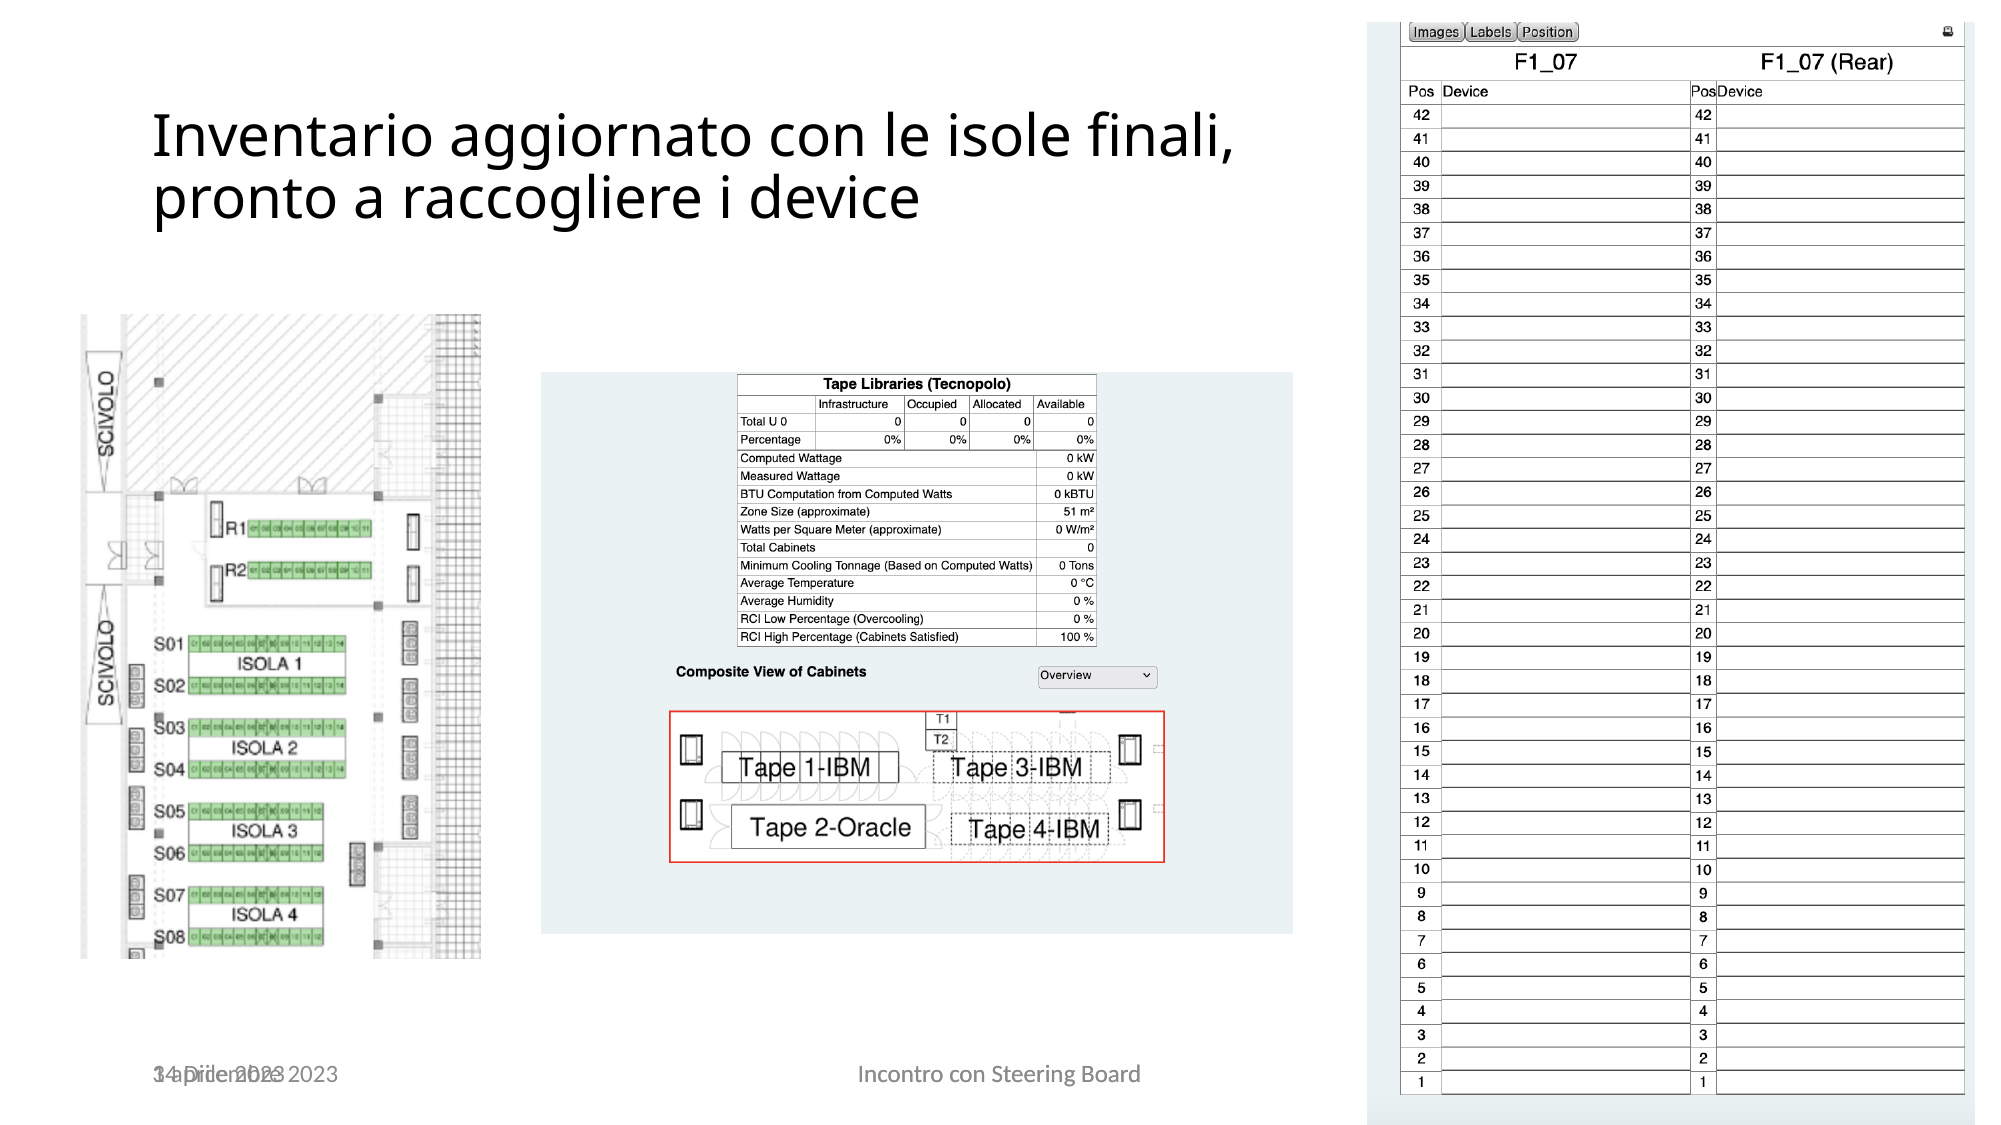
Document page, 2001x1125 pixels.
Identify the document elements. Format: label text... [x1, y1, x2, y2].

text_box Incontro con Steering Board [662, 1042, 1338, 1103]
picture [30, 314, 481, 959]
picture [1367, 22, 1975, 1125]
text_box [137, 59, 1367, 278]
picture [541, 372, 1293, 934]
text_box 3 aprile 2023 [137, 1042, 588, 1103]
